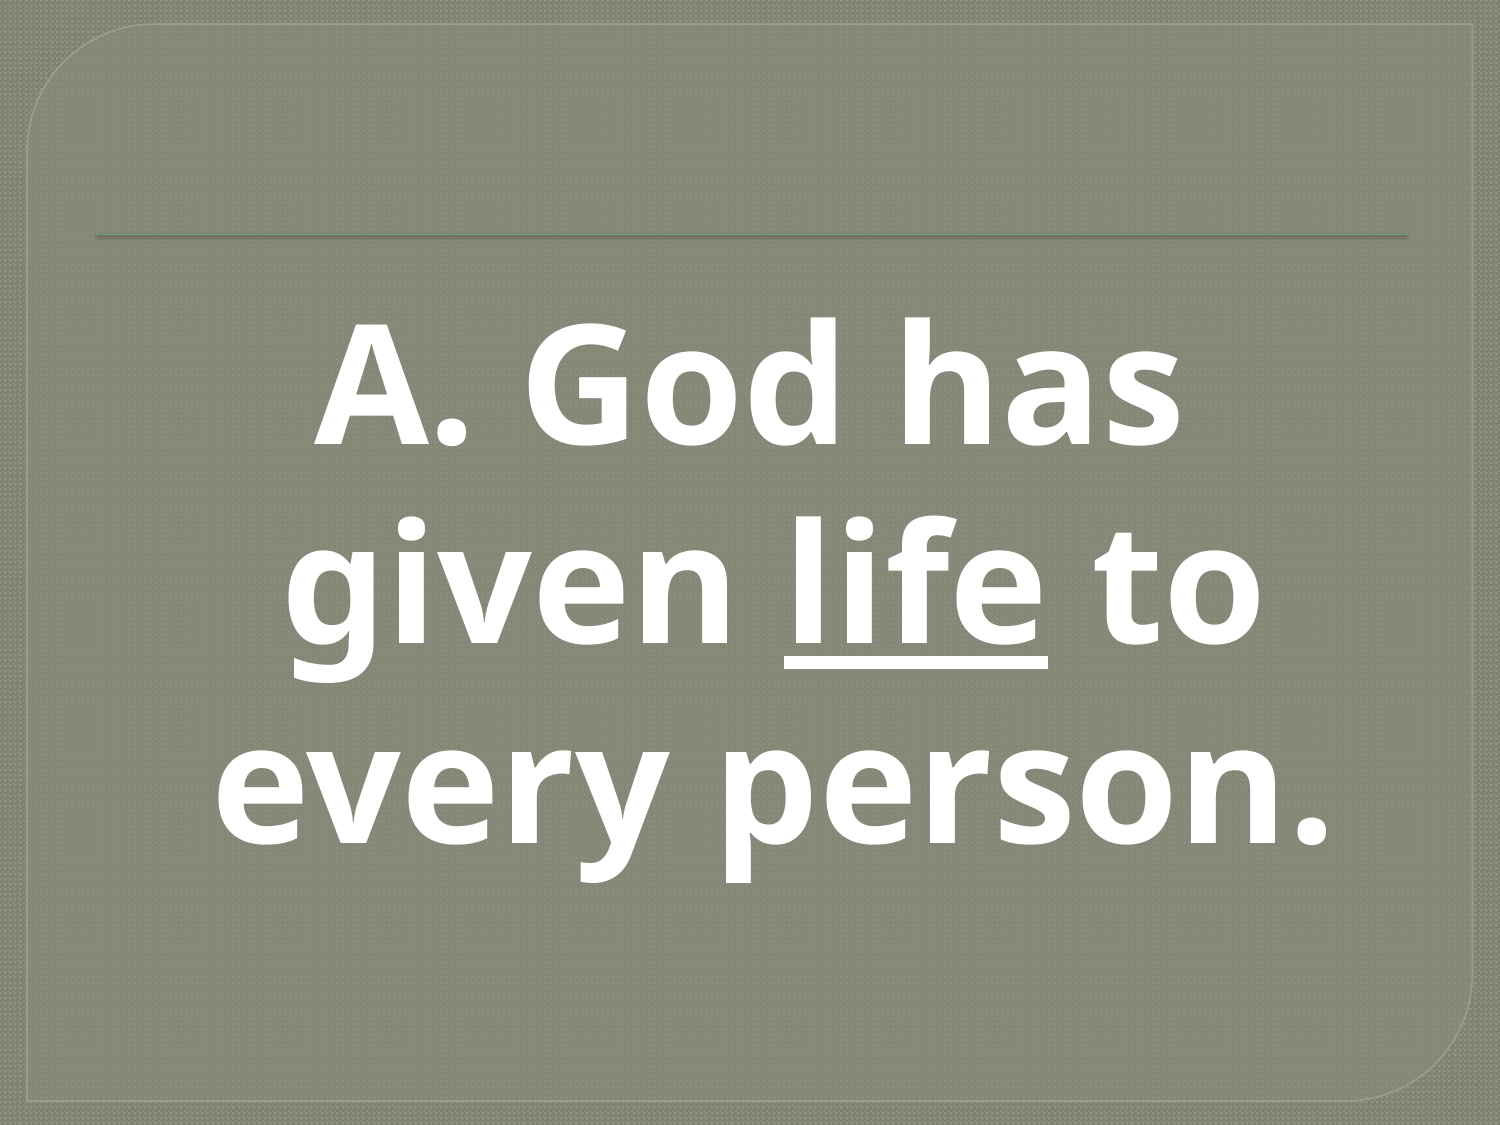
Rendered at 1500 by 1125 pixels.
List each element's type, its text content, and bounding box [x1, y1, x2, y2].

list A. God has given life to every person. [75, 270, 1425, 1013]
